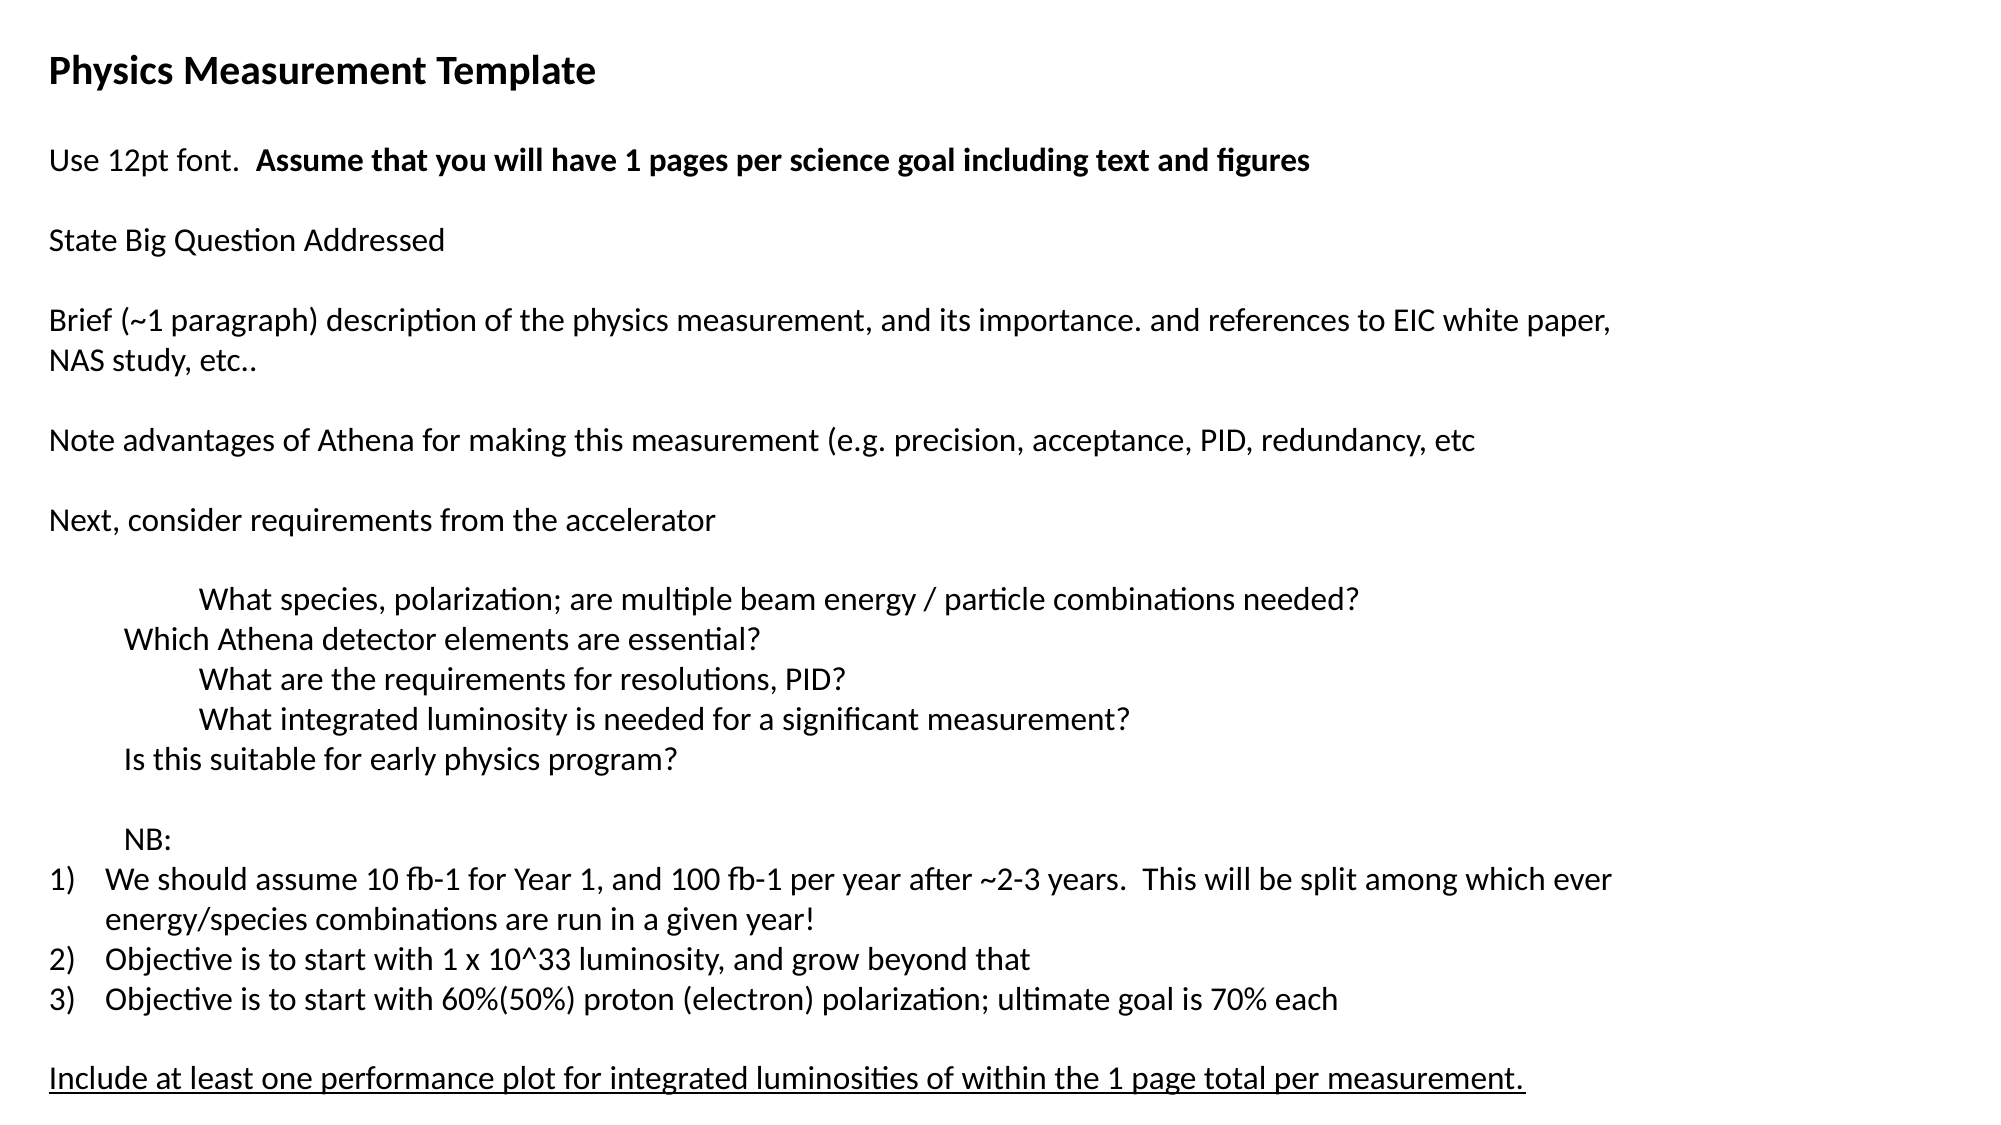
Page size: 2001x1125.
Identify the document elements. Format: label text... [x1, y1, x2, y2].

text_box Physics Measurement Template Use 12pt font. Assume that you will have 1 pages per science goal including text and figures State Big Question Addressed Brief (~1 paragraph) description of the physics measurement, and its importance. and references to EIC white paper, NAS study, etc.. Note advantages of Athena for making this measurement (e.g. precision, acceptance, PID, redundancy, etc Next, consider requirements from the accelerator What species, polarization; are multiple beam energy / particle combinations needed? Which Athena detector elements are essential? What are the requirements for resolutions, PID? What integrated luminosity is needed for a significant measurement? Is this suitable for early physics program? NB: We should assume 10 fb-1 for Year 1, and 100 fb-1 per year after ~2-3 years. This will be split among which ever energy/species combinations are run in a given year! Objective is to start with 1 x 10^33 luminosity, and grow beyond that Objective is to start with 60%(50%) proton (electron) polarization; ultimate goal is 70% each Include at least one performance plot for integrated luminosities of within the 1 page total per measurement. [34, 36, 1673, 1104]
